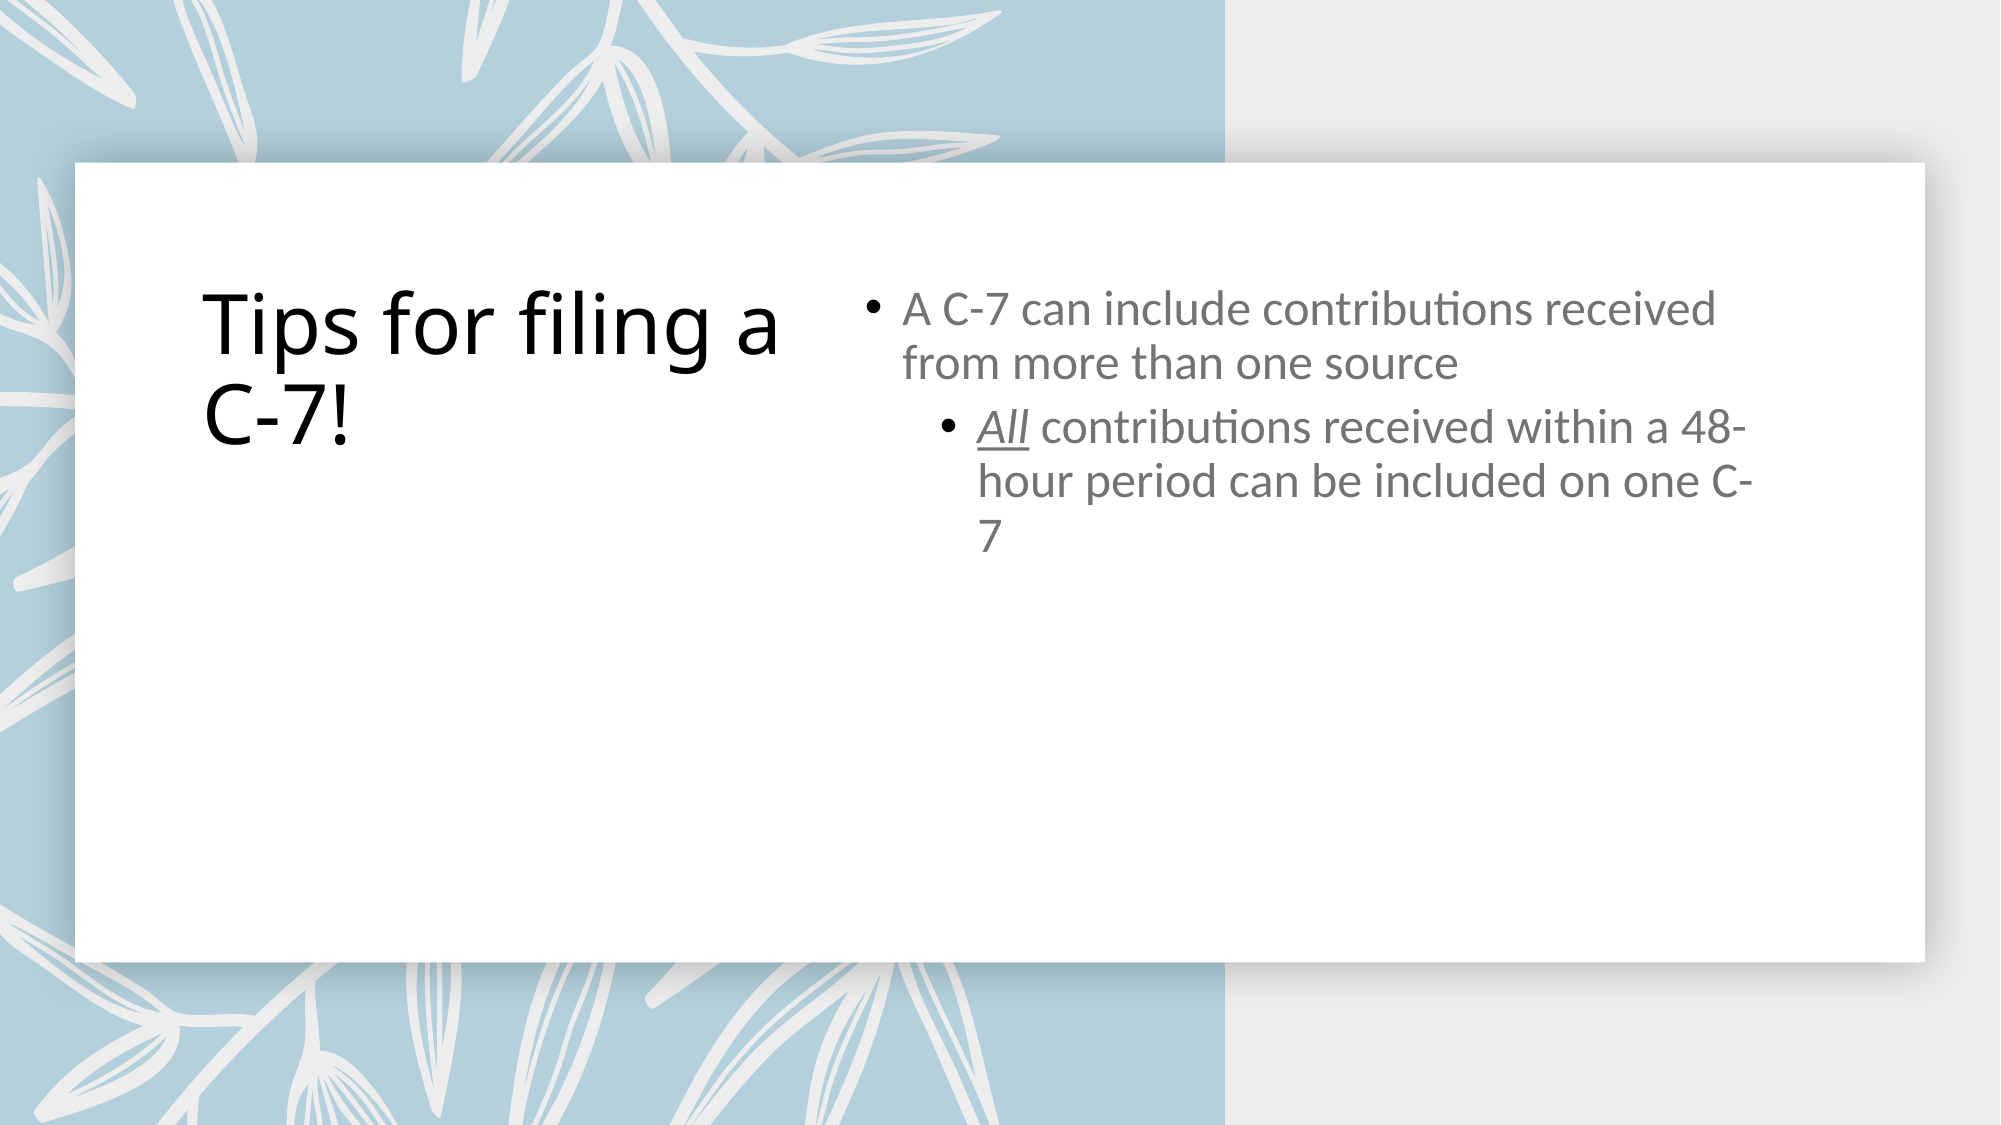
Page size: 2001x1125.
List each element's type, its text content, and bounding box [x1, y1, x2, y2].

list A C-7 can include contributions received from more than one source All contributions received within a 48-hour period can be included on one C-7 [1225, 275, 1775, 850]
text_box [1225, 161, 1926, 964]
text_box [0, 0, 1225, 1125]
text_box [1225, 0, 2000, 1125]
